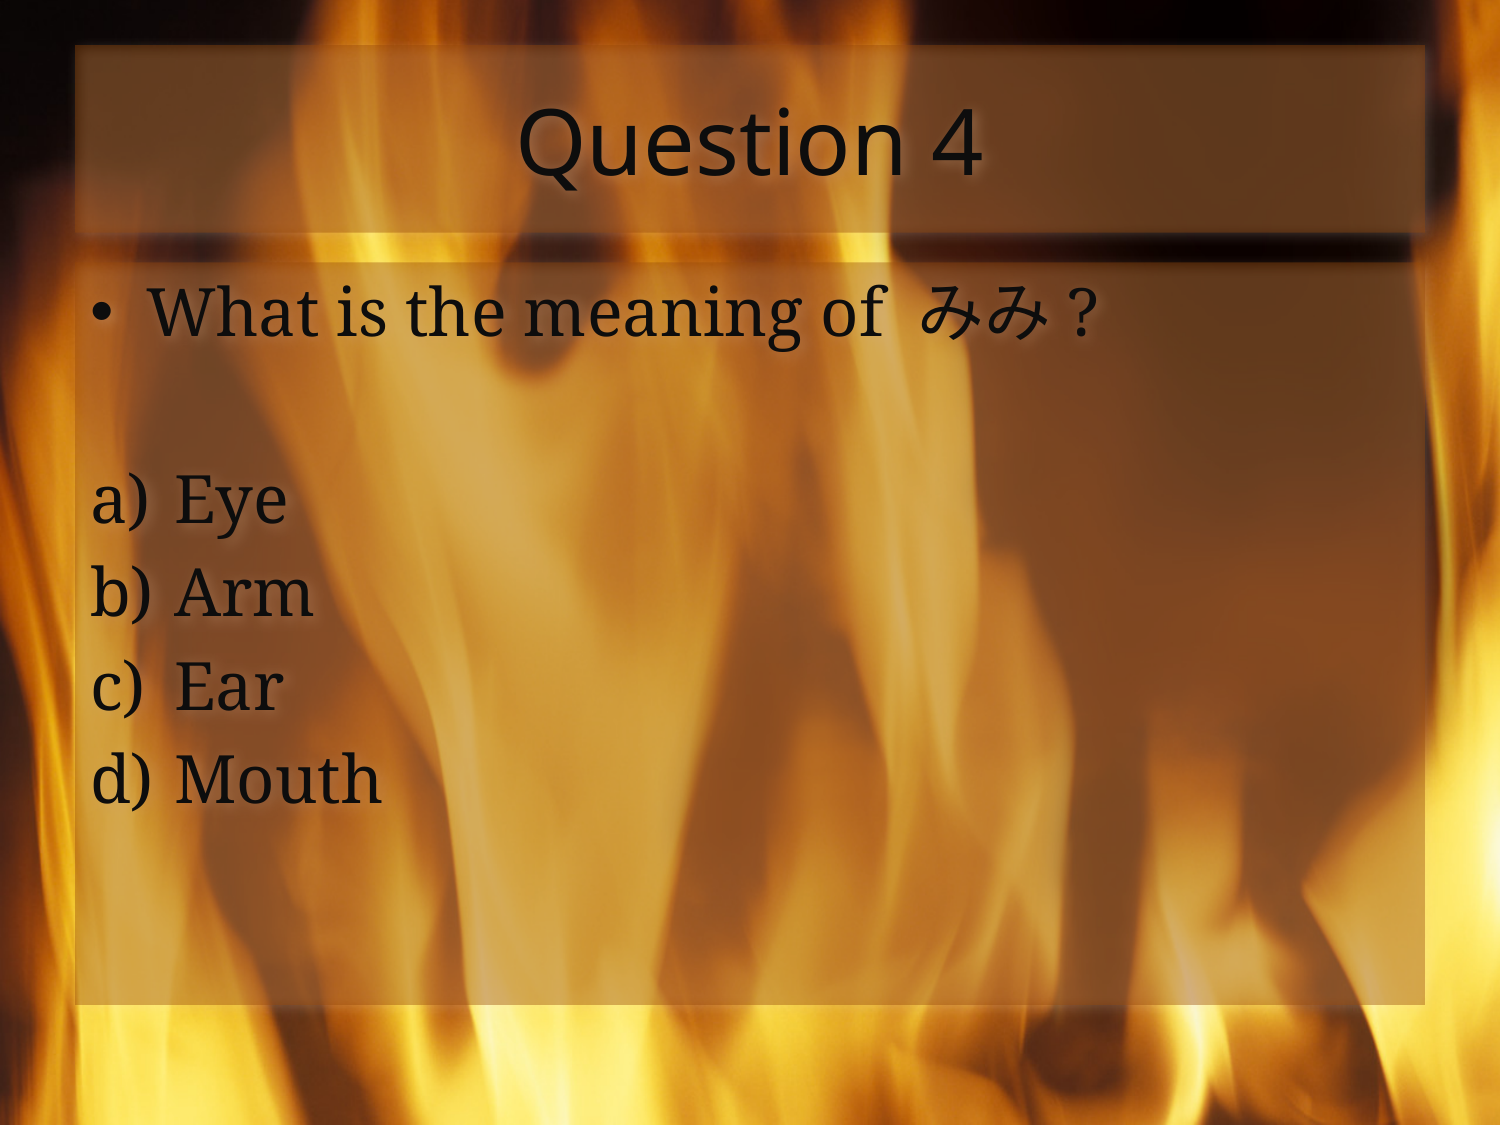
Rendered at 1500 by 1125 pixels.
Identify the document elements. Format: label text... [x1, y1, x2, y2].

title Question 4 [75, 45, 1425, 233]
list What is the meaning of みみ? Eye Arm Ear Mouth [75, 262, 1425, 1005]
picture [0, 0, 1500, 1125]
